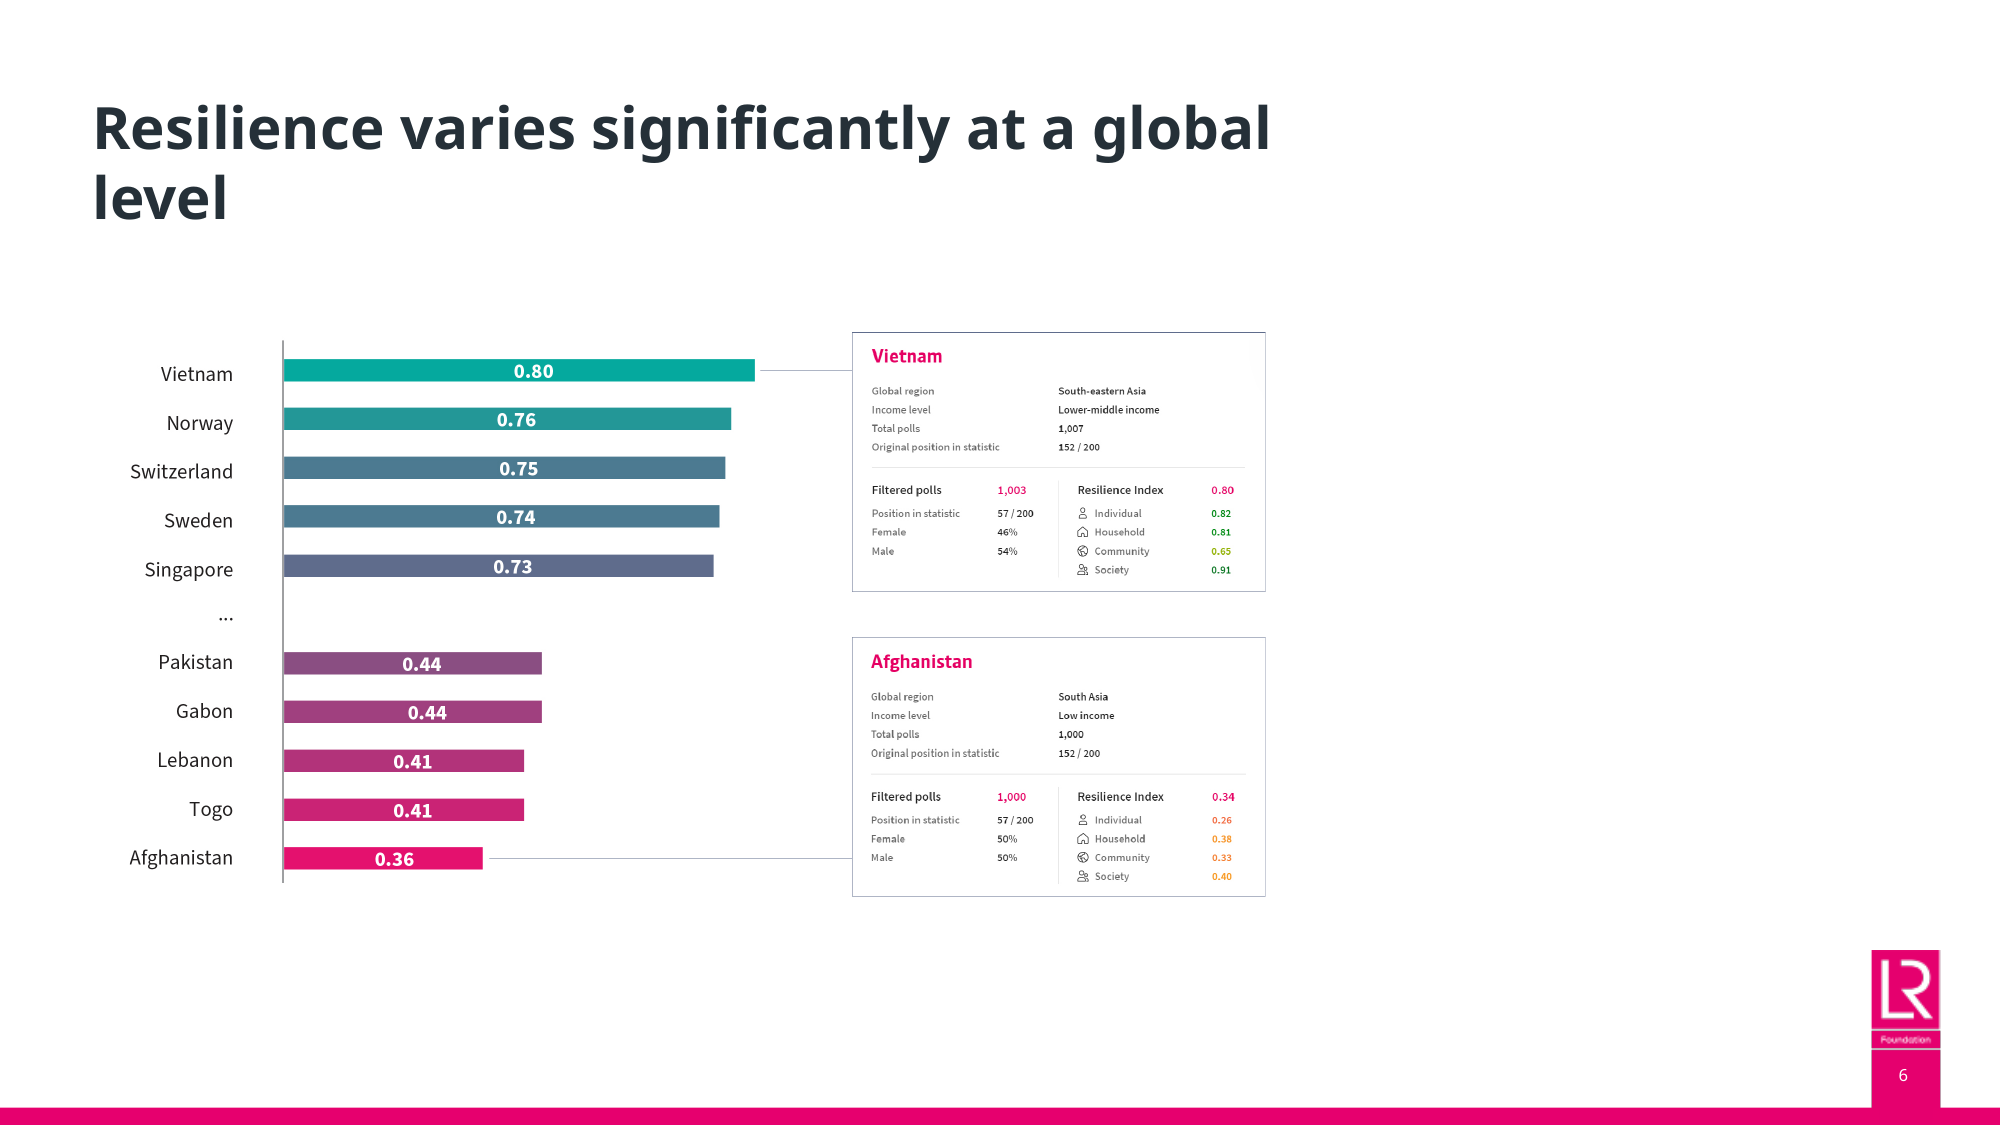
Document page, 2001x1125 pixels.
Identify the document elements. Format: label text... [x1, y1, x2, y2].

picture [129, 332, 1266, 909]
title Resilience varies significantly at a global level [86, 85, 1348, 173]
slide_number 6 [1867, 1045, 1939, 1106]
